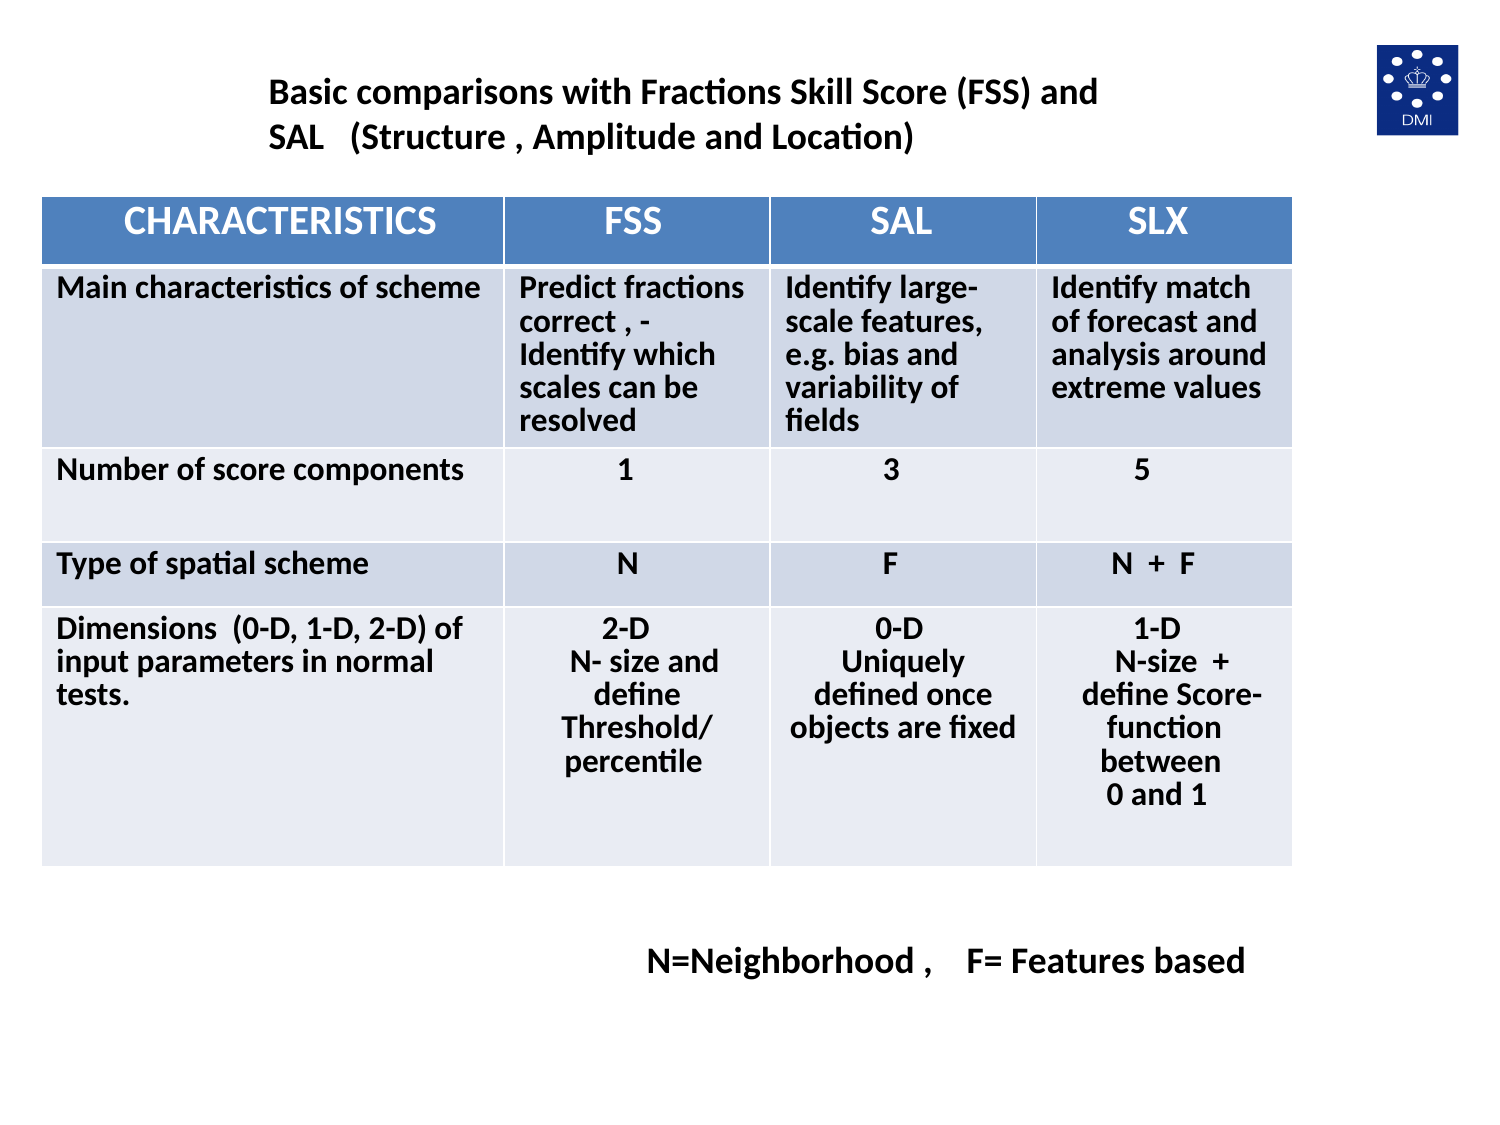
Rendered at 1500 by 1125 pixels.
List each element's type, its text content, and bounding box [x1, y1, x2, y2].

table_cell 1-D N-size + define Score-function between 0 and 1 [1037, 608, 1292, 866]
picture [1375, 44, 1459, 136]
table_cell Main characteristics of scheme [42, 269, 503, 447]
table_cell Type of spatial scheme [42, 543, 503, 606]
table_cell Number of score components [42, 449, 503, 541]
table_cell Identify large-scale features, e.g. bias and variability of fields [771, 269, 1036, 447]
table_cell 2-D N- size and define Threshold/ percentile [505, 608, 769, 866]
table_cell 5 [1037, 449, 1292, 541]
table_cell F [771, 543, 1036, 606]
table_cell 3 [771, 449, 1036, 541]
table_header FSS [505, 197, 769, 264]
table_cell Identify match of forecast and analysis around extreme values [1037, 269, 1292, 447]
table_header CHARACTERISTICS [42, 197, 503, 264]
table_cell 0-D Uniquely defined once objects are fixed [771, 608, 1036, 866]
table_cell N [505, 543, 769, 606]
table_cell 1 [505, 449, 769, 541]
table_cell Dimensions (0-D, 1-D, 2-D) of input parameters in normal tests. [42, 608, 503, 866]
table_cell Predict fractions correct , - Identify which scales can be resolved [505, 269, 769, 447]
text_box Basic comparisons with Fractions Skill Score (FSS) and SAL (Structure , Amplitude and Location) [253, 59, 1247, 165]
text_box N=Neighborhood , F= Features based [631, 928, 1329, 989]
table_cell N + F [1037, 543, 1292, 606]
table_header SLX [1037, 197, 1292, 264]
table_header SAL [771, 197, 1036, 264]
